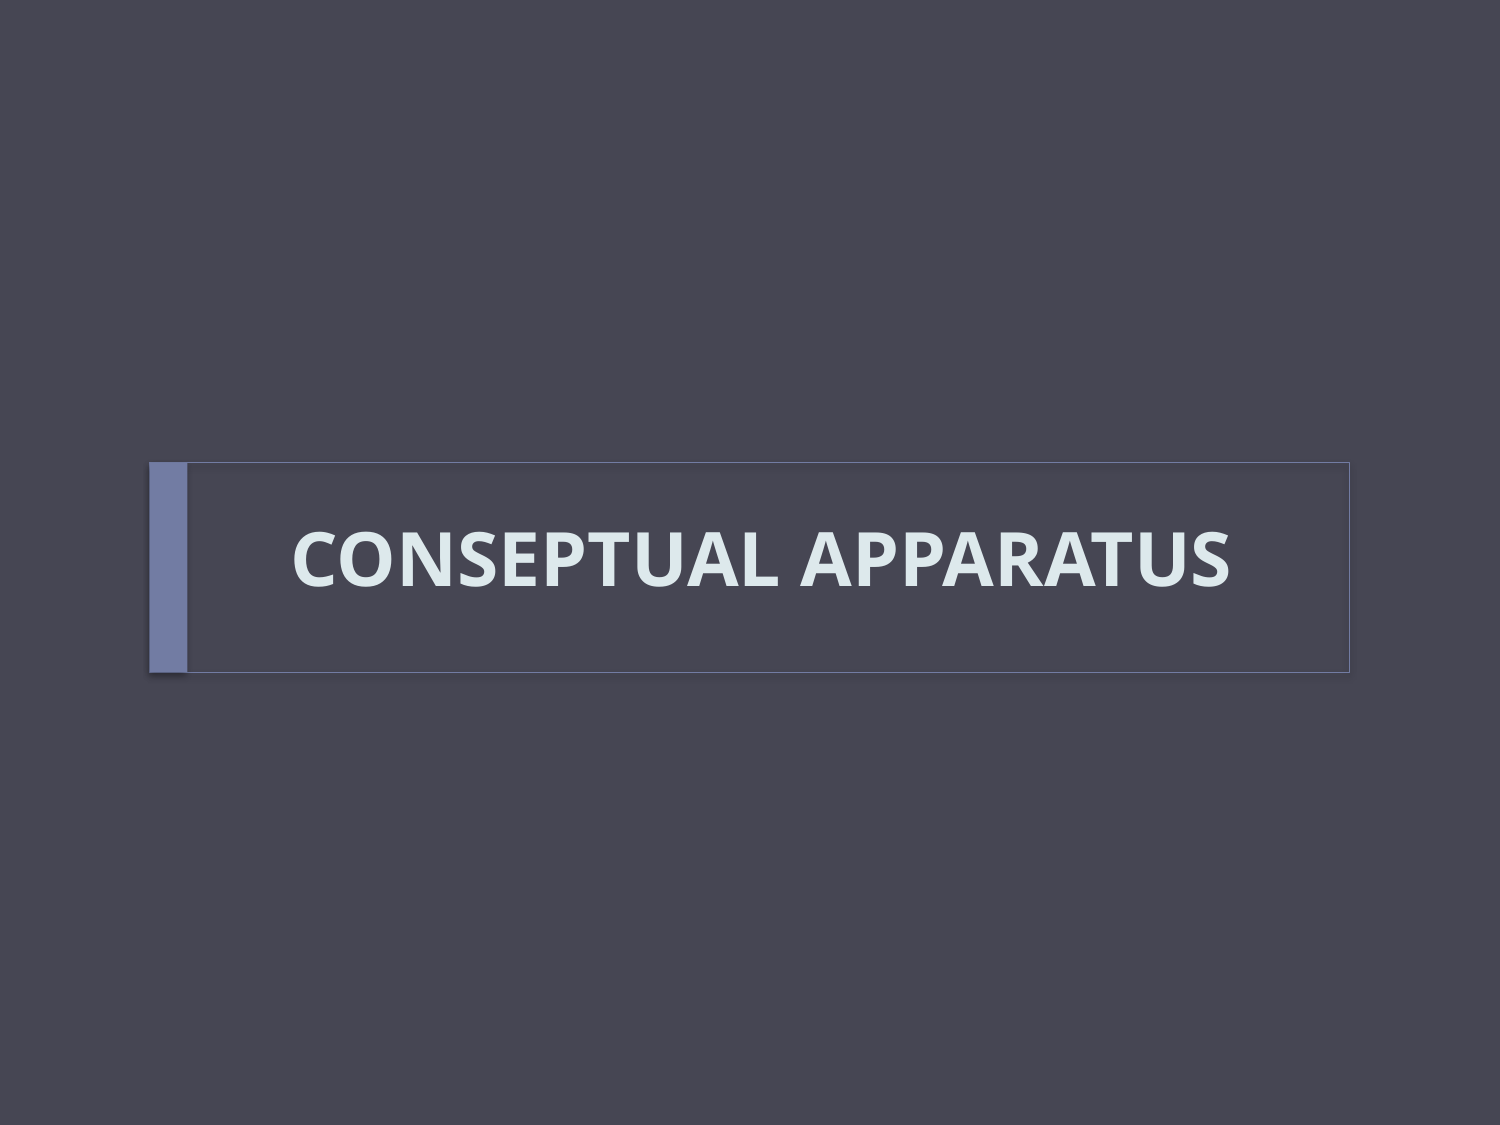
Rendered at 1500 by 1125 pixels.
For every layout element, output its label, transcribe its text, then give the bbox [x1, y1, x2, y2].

title CONSEPTUAL APPARATUS [199, 503, 1325, 679]
